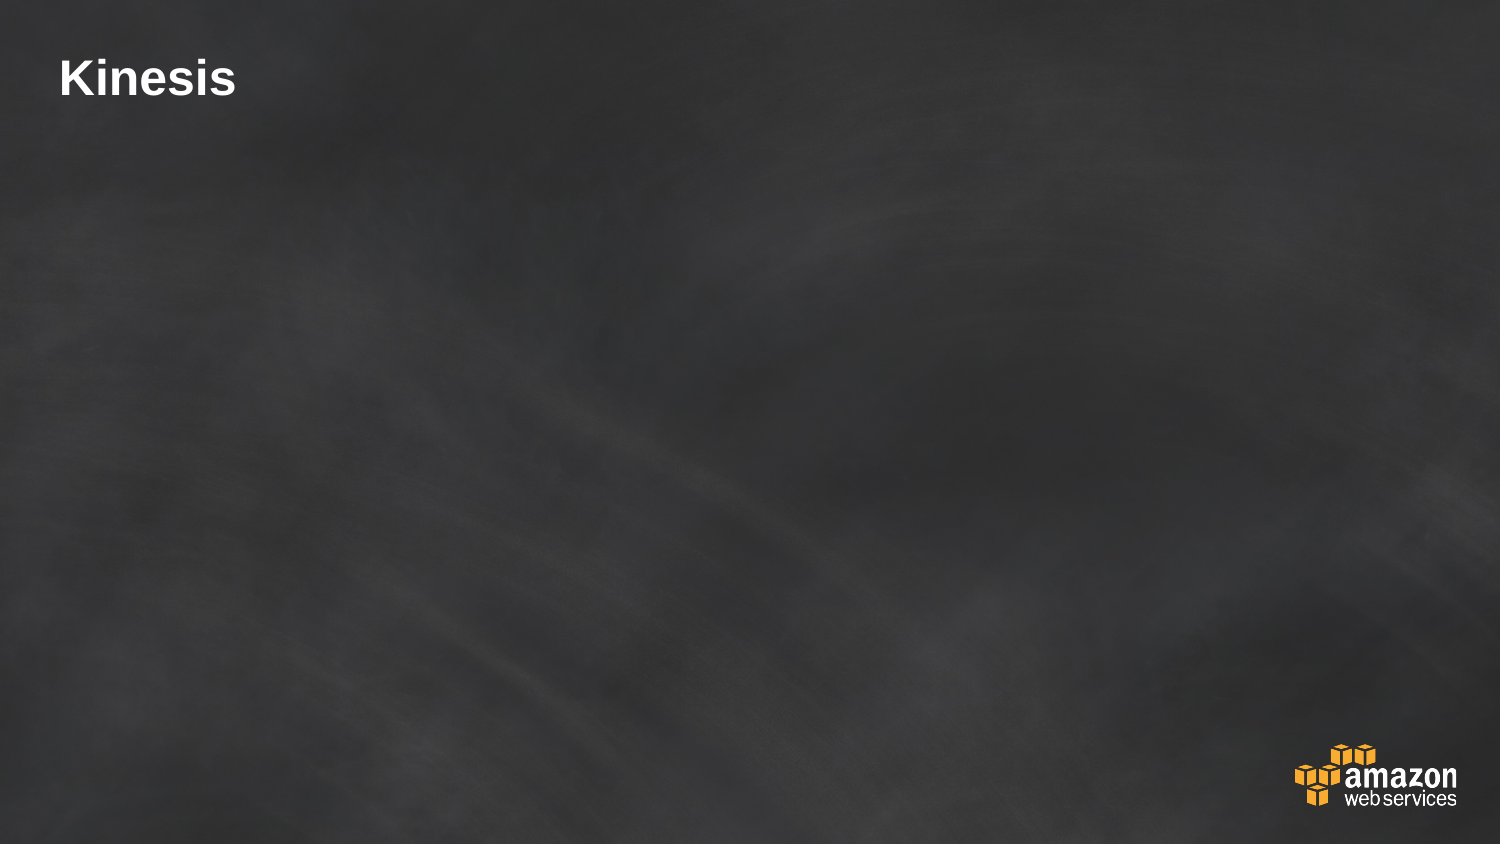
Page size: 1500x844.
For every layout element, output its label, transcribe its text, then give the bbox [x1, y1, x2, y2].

title Kinesis [43, 18, 1457, 132]
picture [0, 0, 1500, 844]
